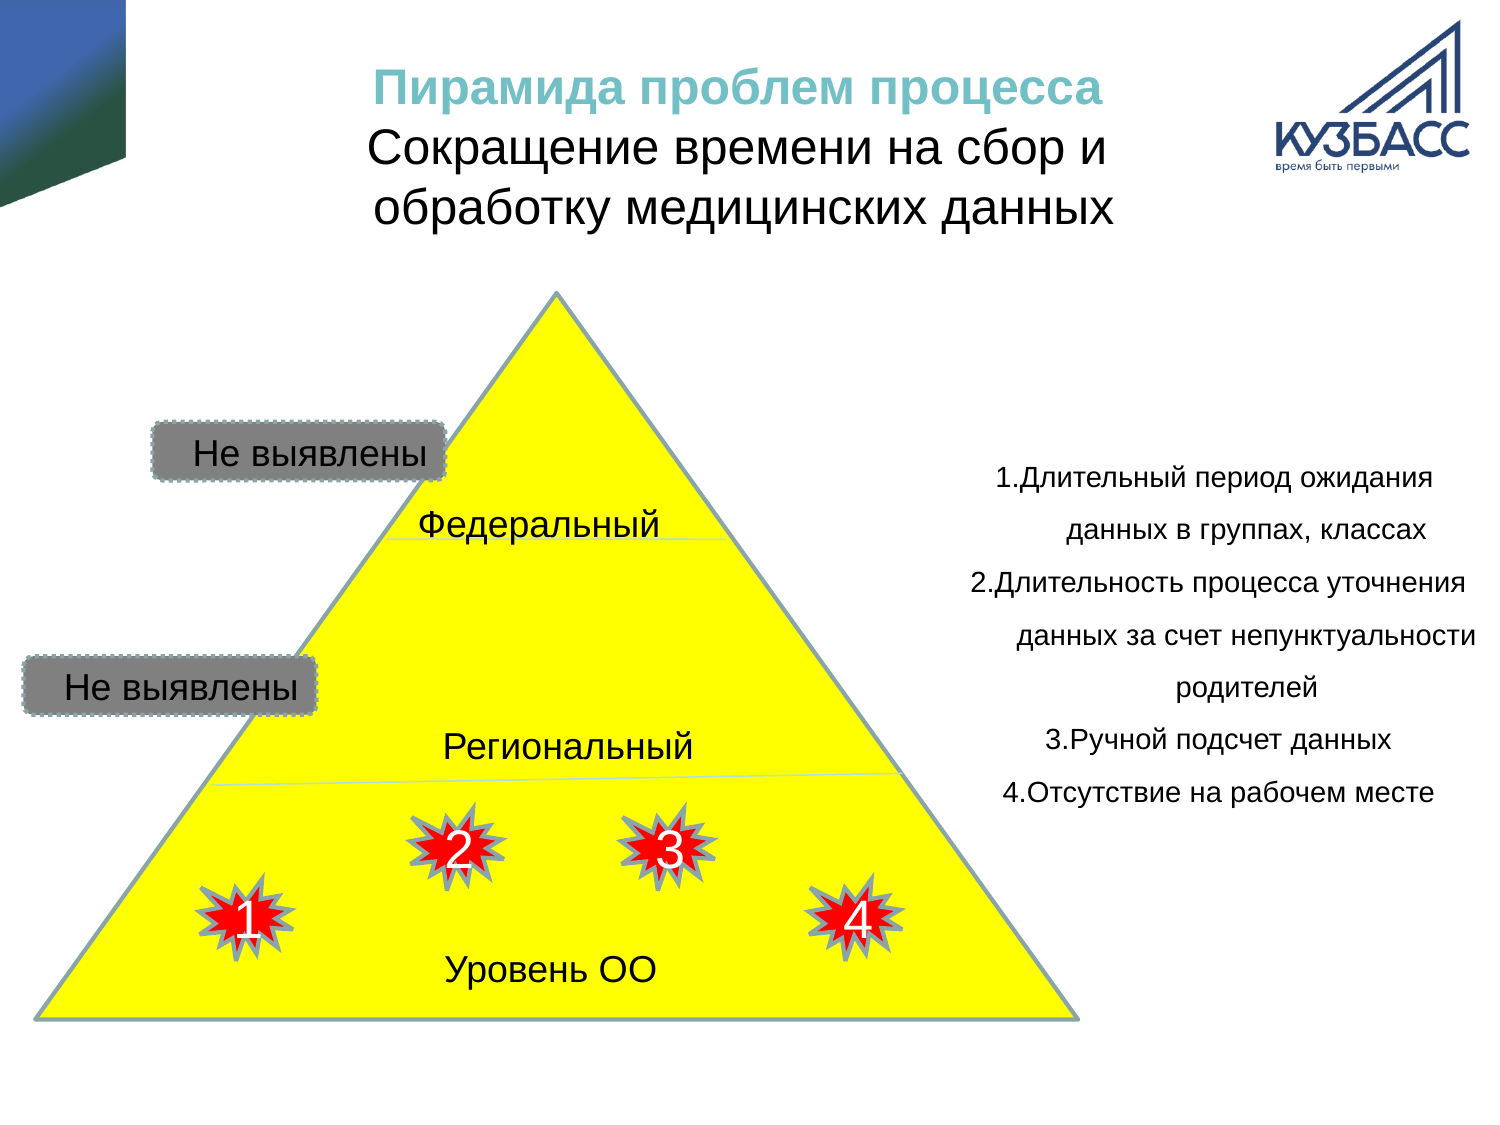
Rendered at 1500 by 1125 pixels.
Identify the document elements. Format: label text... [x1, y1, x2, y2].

text_box Региональный [339, 714, 797, 771]
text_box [210, 773, 903, 786]
text_box 1 [194, 871, 297, 962]
text_box 2 [405, 801, 508, 892]
picture [1276, 19, 1470, 173]
text_box Уровень ОО [339, 937, 762, 998]
text_box Не выявлены [150, 419, 448, 483]
text_box [33, 510, 1080, 1022]
text_box Пирамида проблем процесса Сокращение времени на сбор и обработку медицинских данных [46, 46, 1442, 242]
text_box 3 [615, 801, 719, 892]
text_box 4 [803, 871, 907, 962]
text_box Федеральный [398, 492, 680, 537]
text_box [656, 480, 868, 539]
picture [0, 0, 126, 208]
text_box 1.Длительный период ожидания данных в группах, классах 2.Длительность процесса уточнения данных за счет непунктуальности родителей 3.Ручной подсчет данных 4.Отсутствие на рабочем месте [937, 433, 1500, 857]
text_box Не выявлены [21, 654, 319, 717]
text_box [411, 290, 694, 492]
